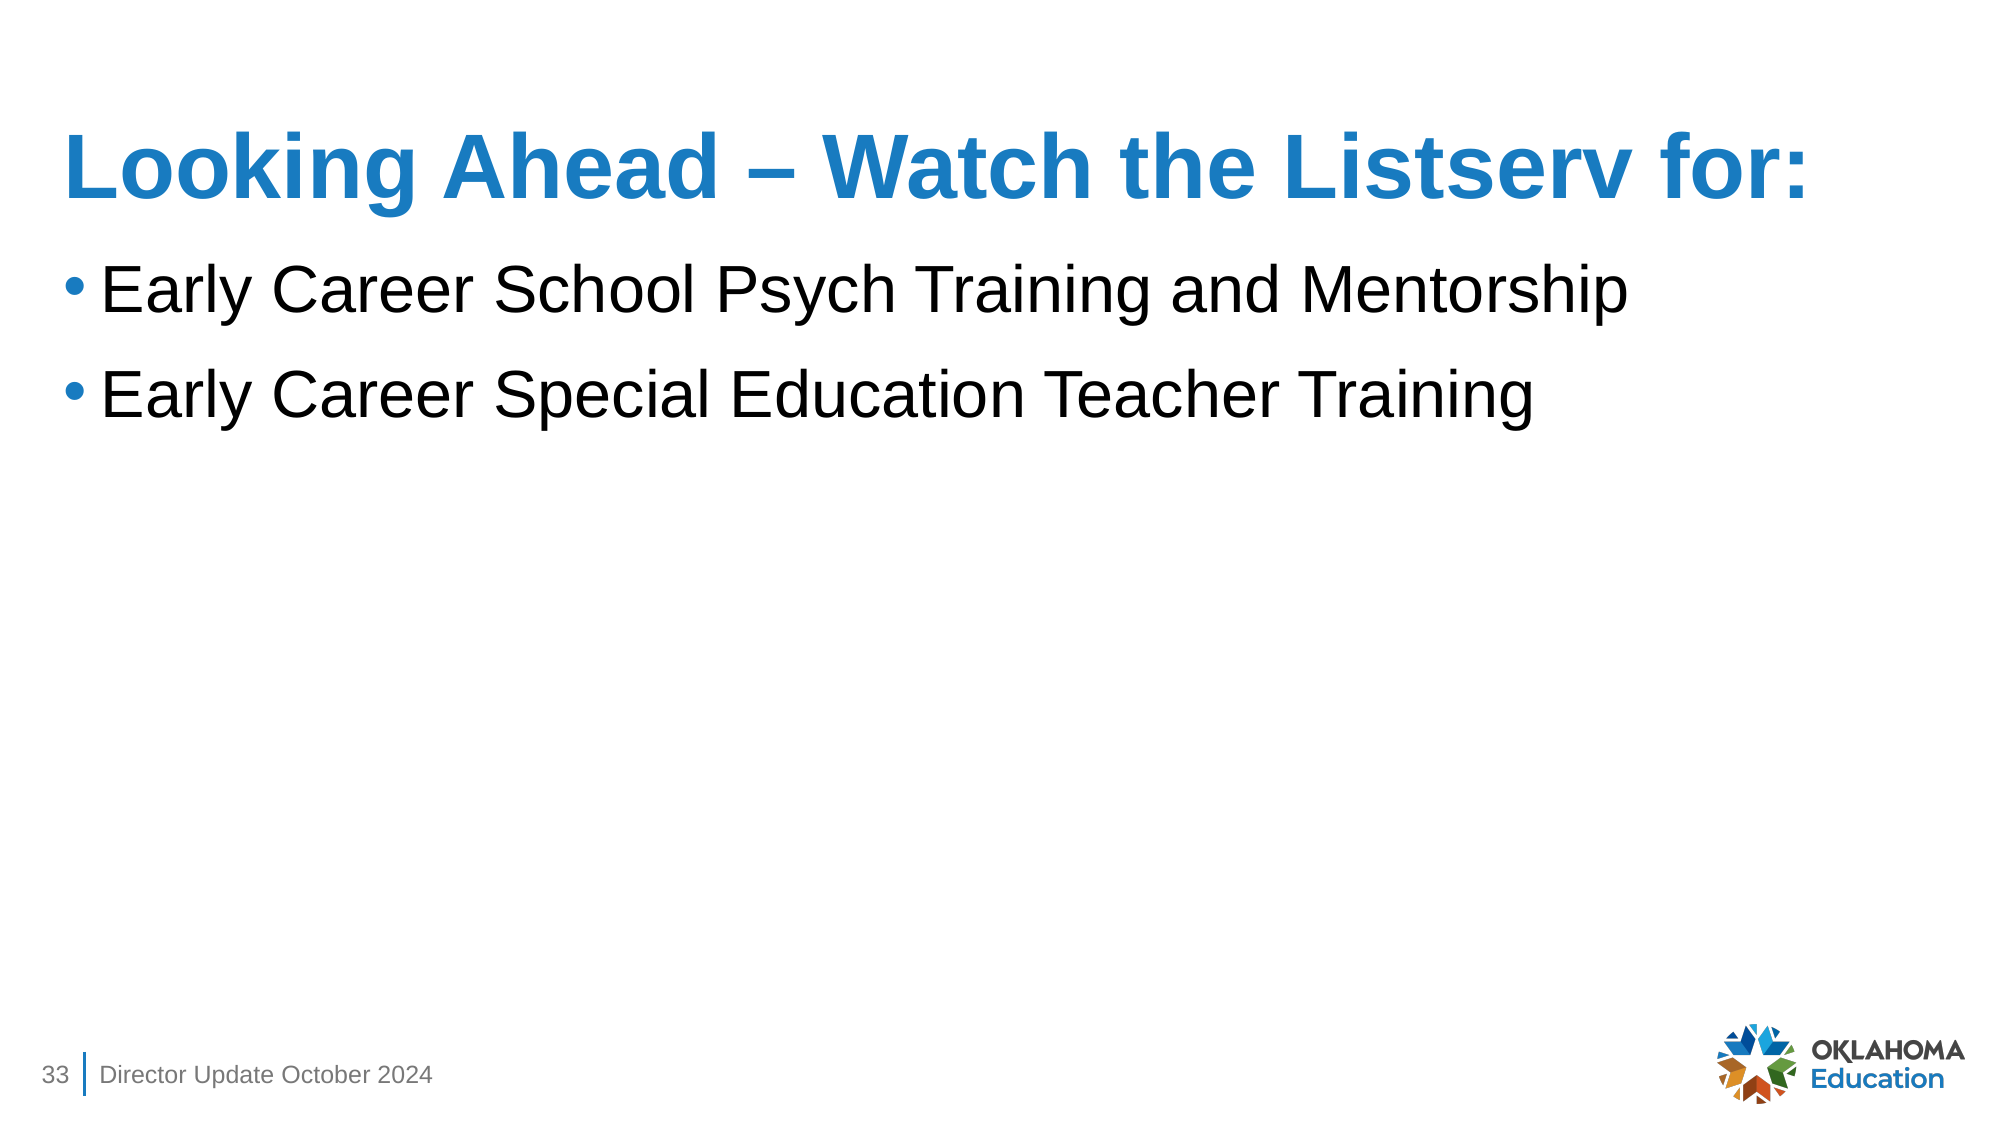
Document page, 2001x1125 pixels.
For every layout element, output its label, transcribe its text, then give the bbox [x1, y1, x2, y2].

footer Director Update October 2024 [85, 1043, 1063, 1104]
slide_number 33 [0, 1043, 85, 1104]
list Early Career School Psych Training and Mentorship Early Career Special Education Teacher Training [48, 238, 1952, 1014]
picture [1717, 1024, 1965, 1104]
title Looking Ahead – Watch the Listserv for: [48, 59, 1952, 238]
